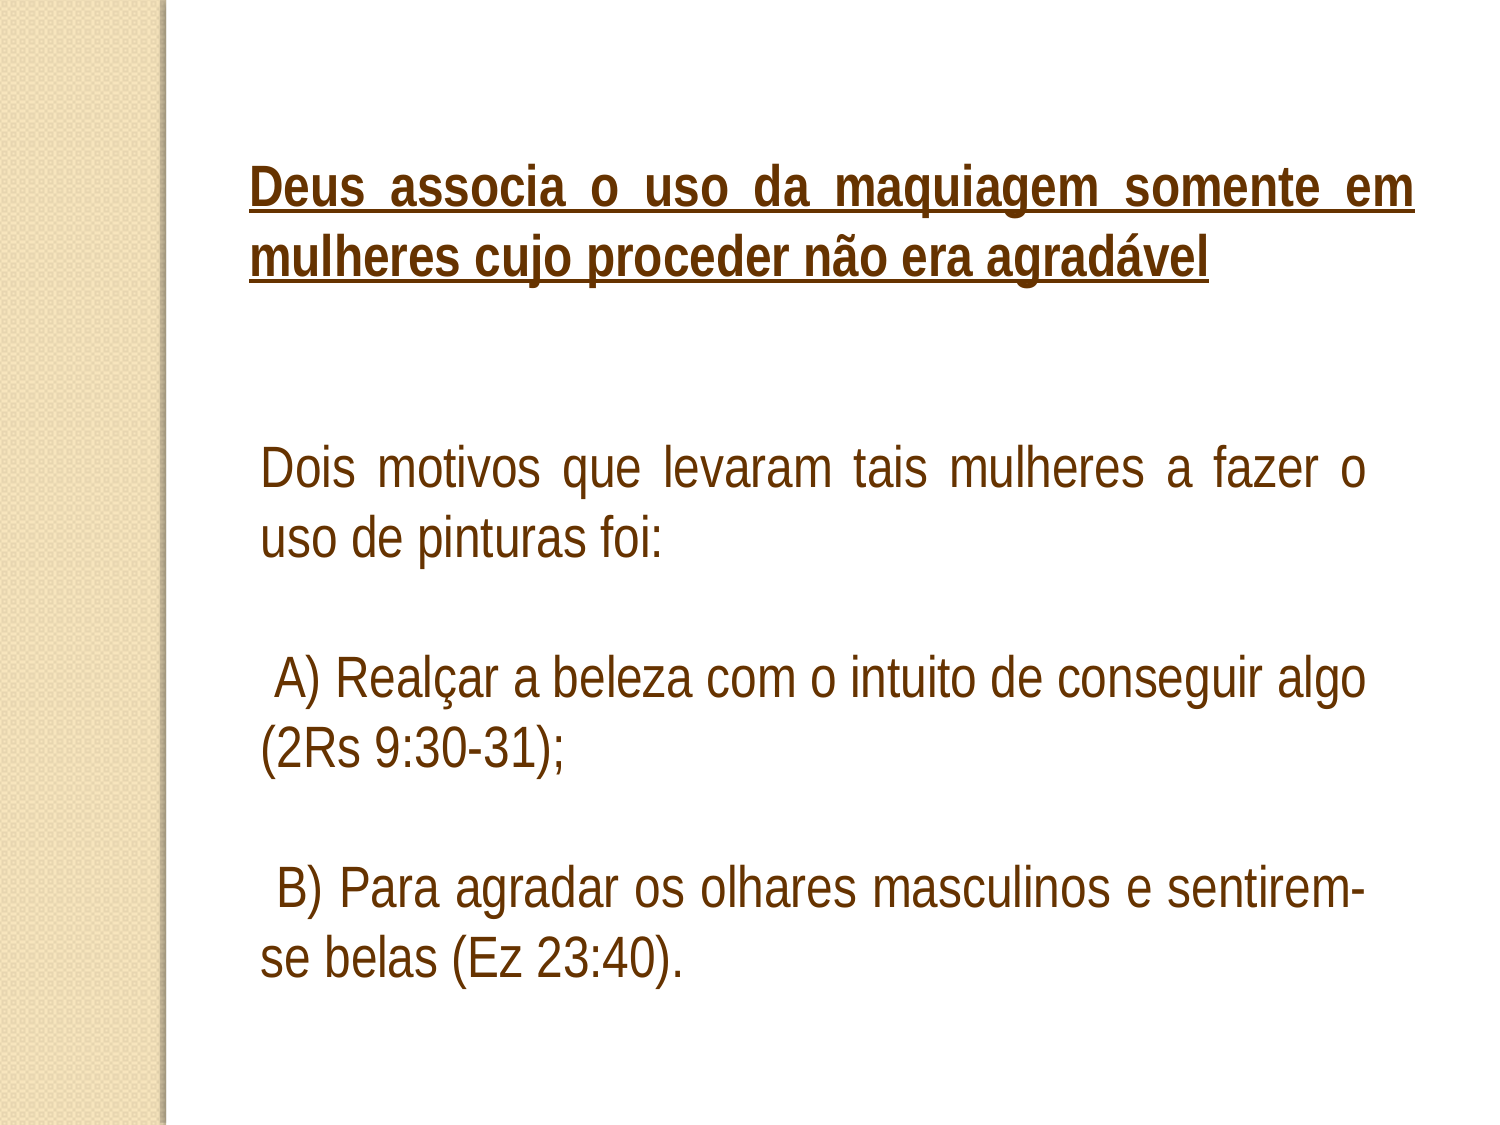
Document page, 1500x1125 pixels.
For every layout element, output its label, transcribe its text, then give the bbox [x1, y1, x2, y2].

text_box Deus associa o uso da maquiagem somente em mulheres cujo proceder não era agradável [234, 140, 1430, 296]
text_box Dois motivos que levaram tais mulheres a fazer o uso de pinturas foi: A) Realçar a beleza com o intuito de conseguir algo (2Rs 9:30-31); B) Para agradar os olhares masculinos e sentirem-se belas (Ez 23:40). [246, 421, 1383, 997]
